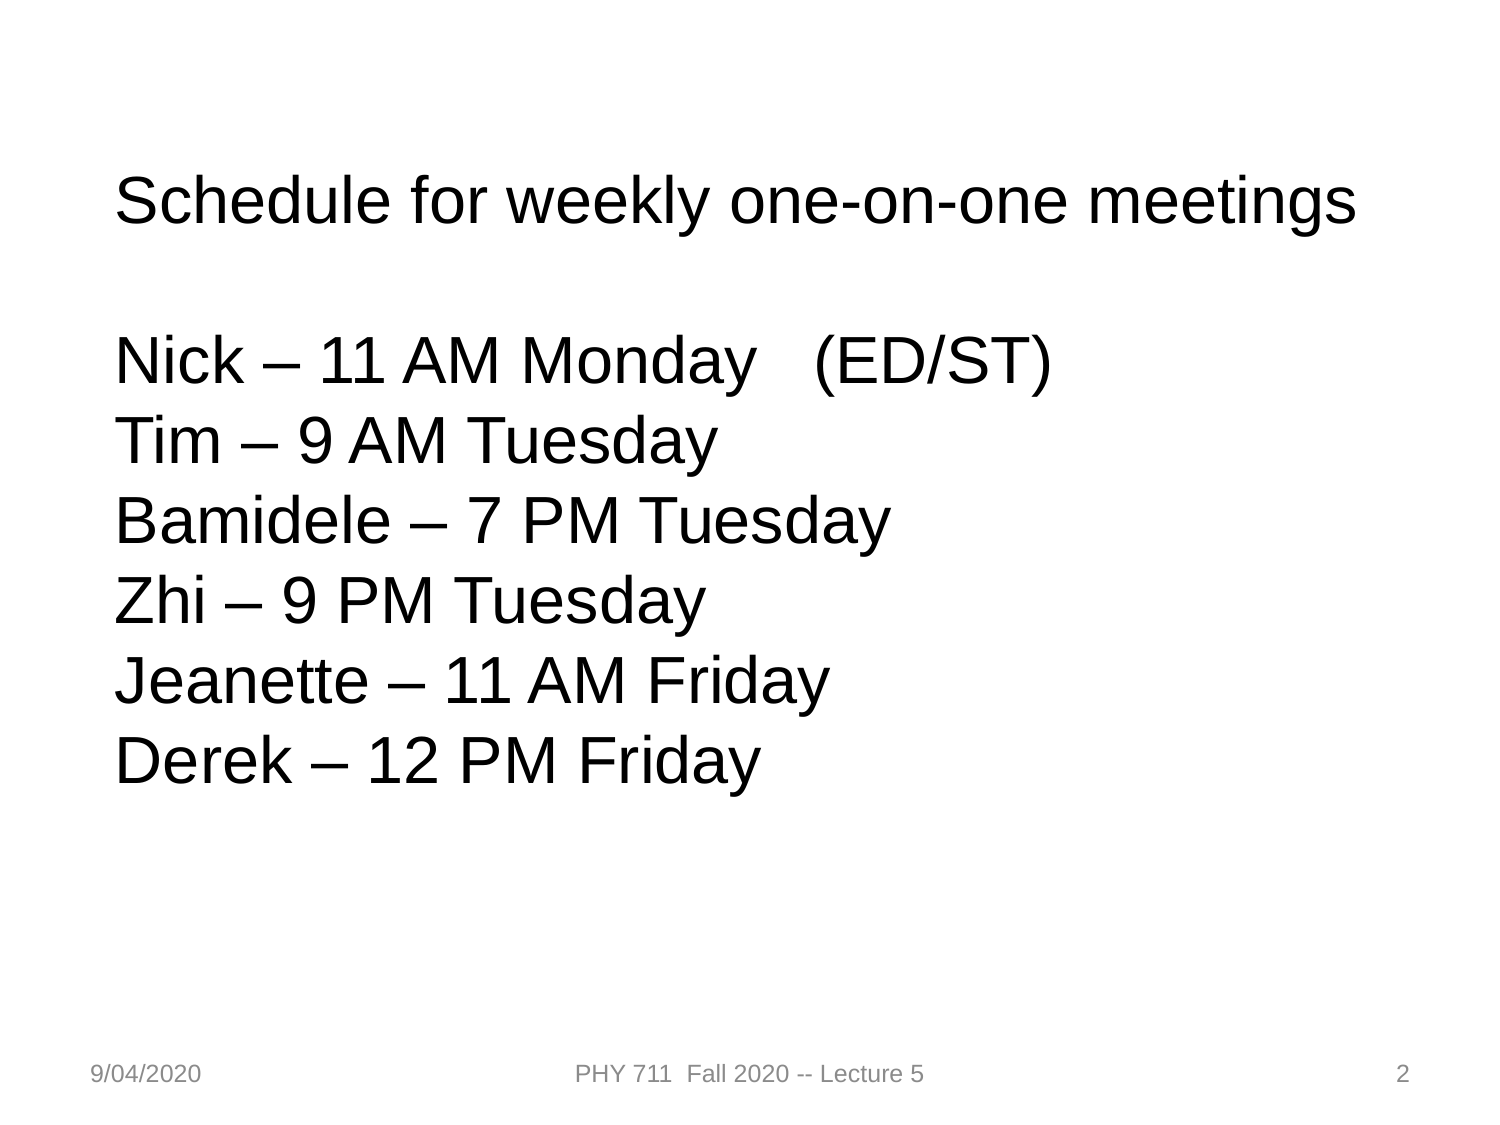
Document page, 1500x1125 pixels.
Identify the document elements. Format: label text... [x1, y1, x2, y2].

slide_number 2 [1074, 1042, 1425, 1103]
footer PHY 711 Fall 2020 -- Lecture 5 [512, 1042, 988, 1103]
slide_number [75, 1042, 425, 1103]
text_box Schedule for weekly one-on-one meetings Nick – 11 AM Monday (ED/ST) Tim – 9 AM Tuesday Bamidele – 7 PM Tuesday Zhi – 9 PM Tuesday Jeanette – 11 AM Friday Derek – 12 PM Friday [99, 149, 1425, 805]
